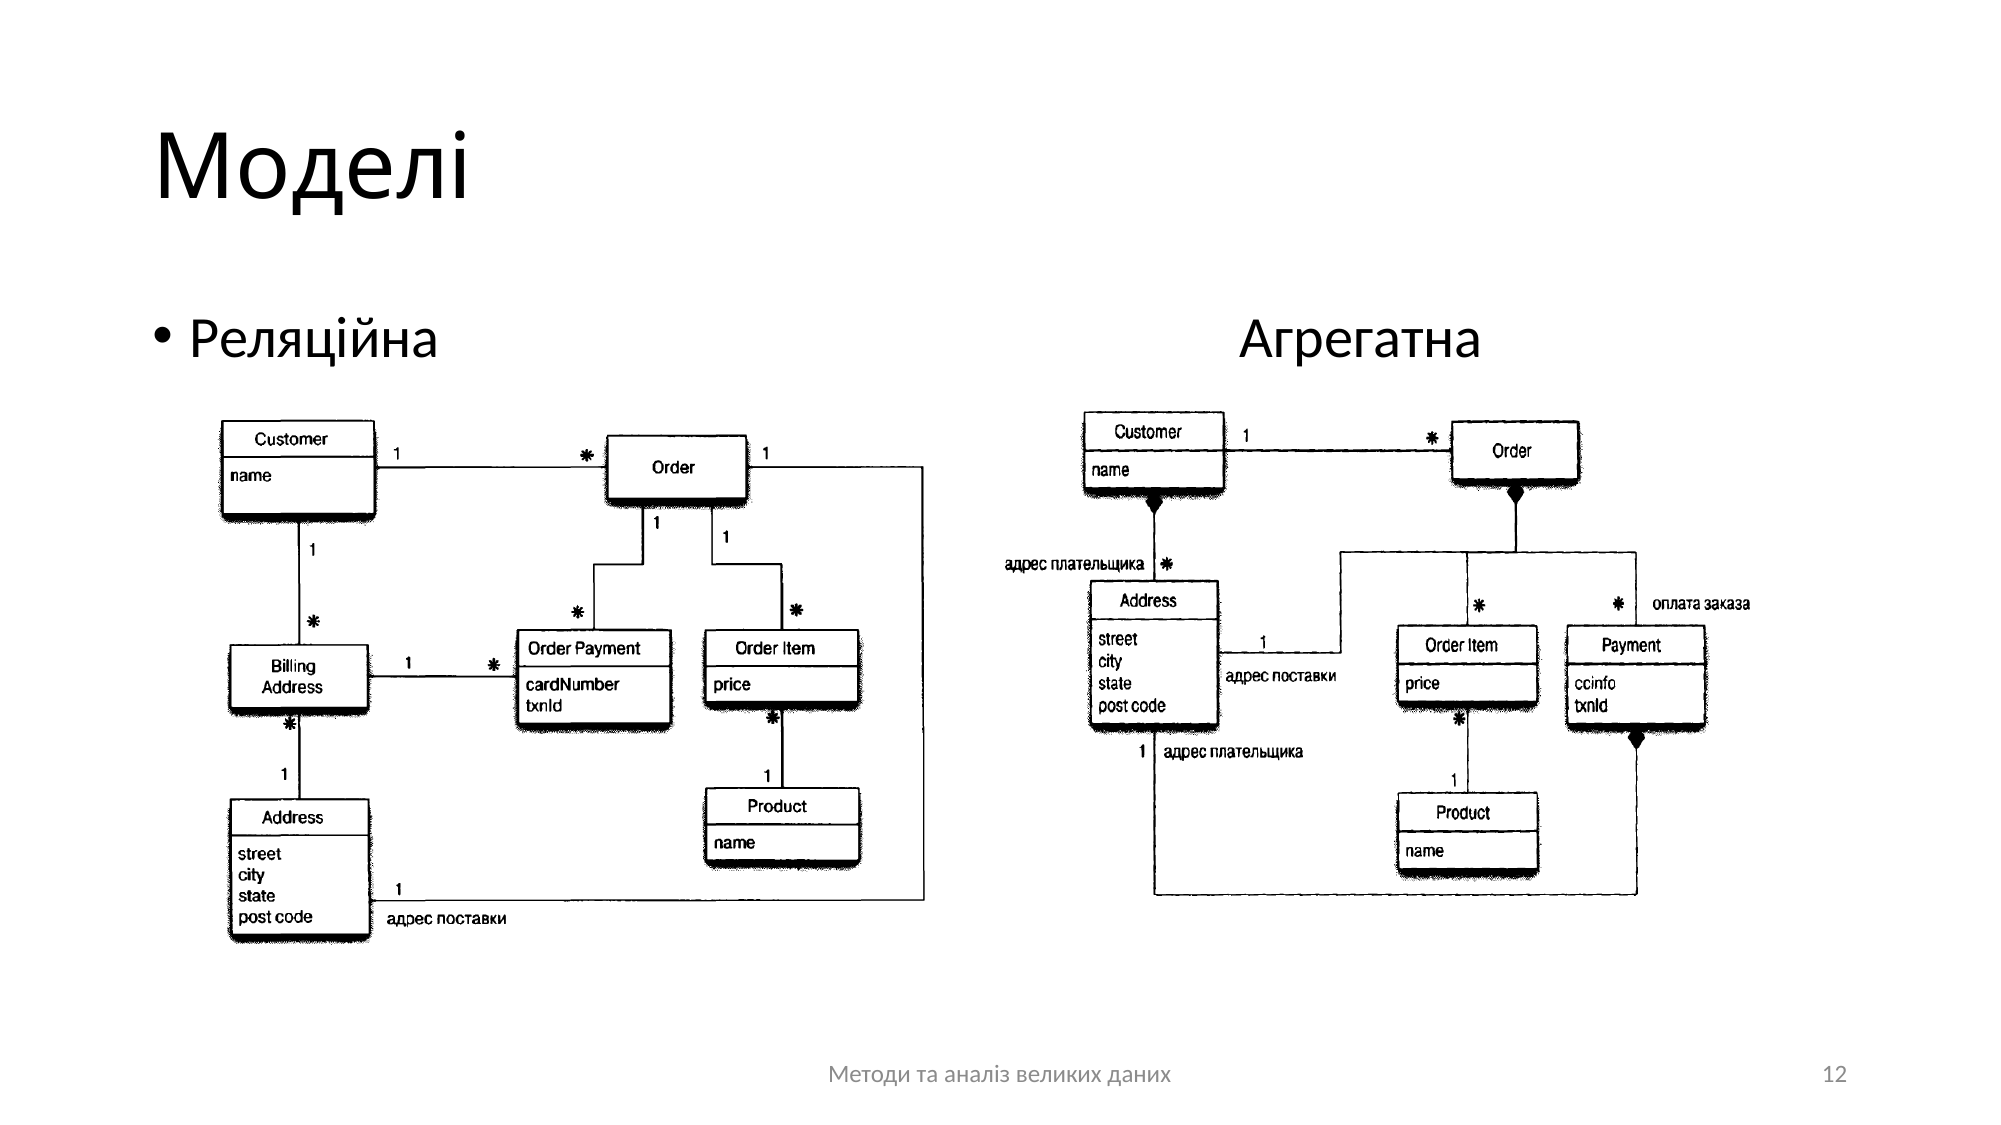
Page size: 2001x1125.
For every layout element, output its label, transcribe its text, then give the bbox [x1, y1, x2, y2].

picture [207, 411, 936, 949]
picture [981, 399, 1761, 900]
list Реляційна Агрегатна [137, 299, 1863, 1014]
title Моделі [137, 59, 1863, 278]
footer Методи та аналіз великих даних [662, 1042, 1338, 1103]
slide_number 12 [1412, 1042, 1863, 1103]
